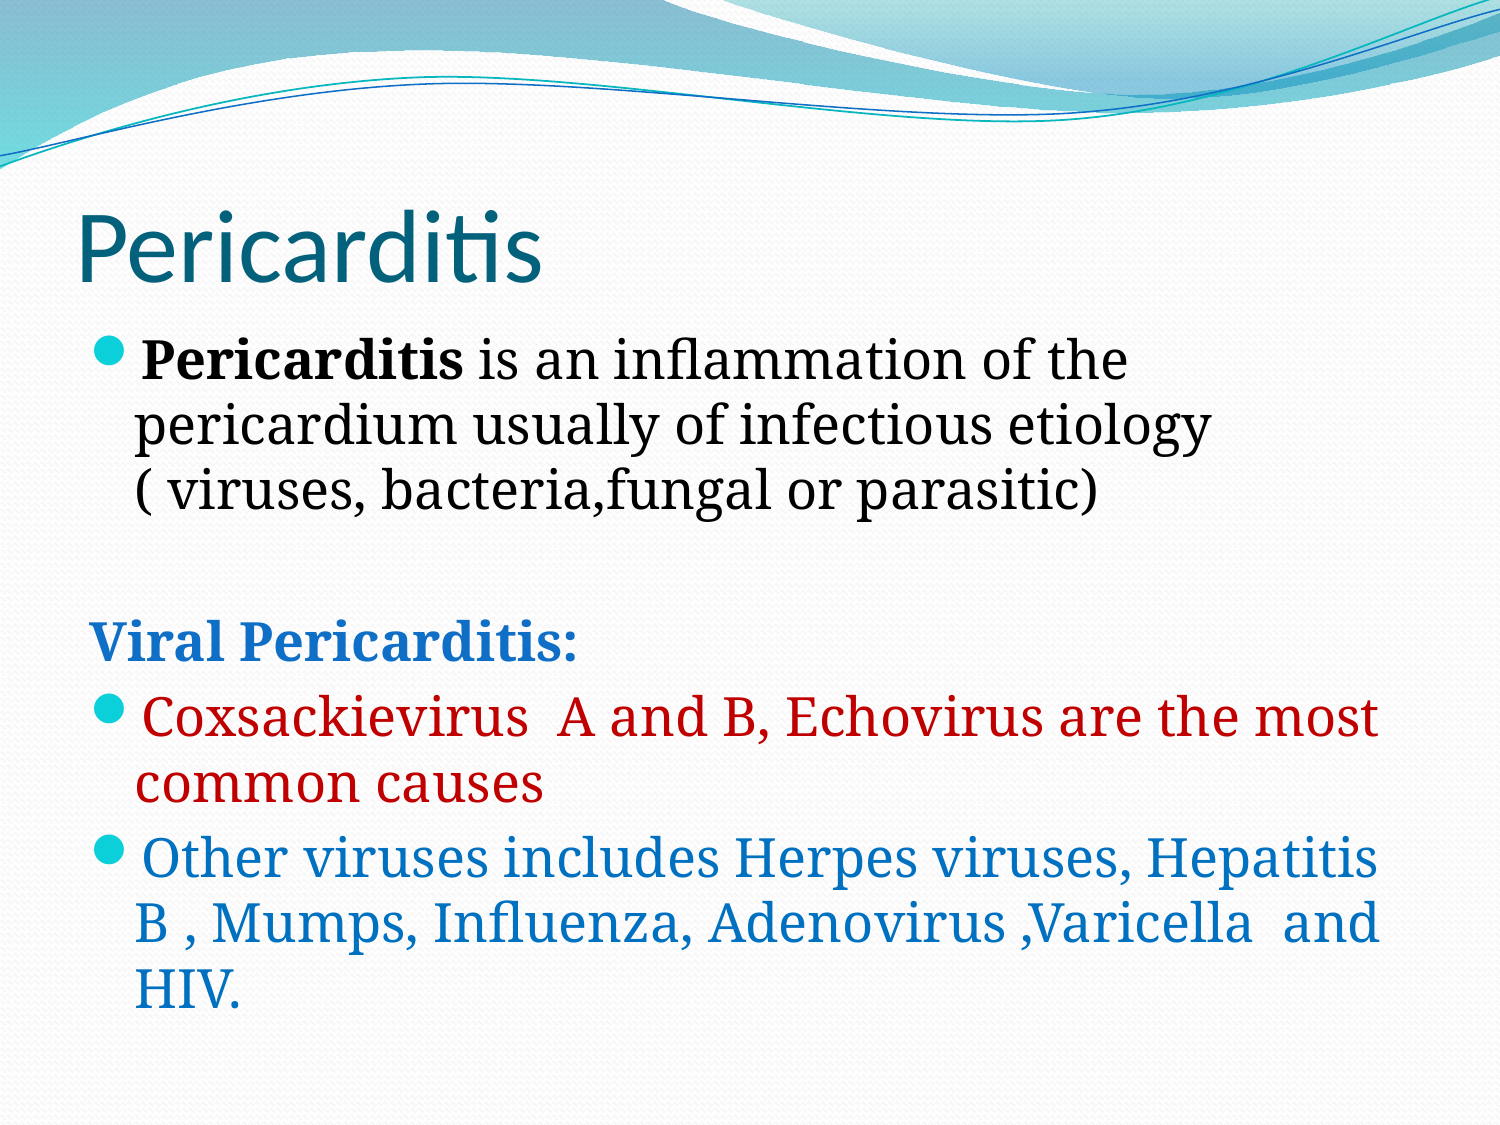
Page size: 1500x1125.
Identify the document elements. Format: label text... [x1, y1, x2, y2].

list Pericarditis is an inflammation of the pericardium usually of infectious etiology ( viruses, bacteria,fungal or parasitic) Viral Pericarditis: Coxsackievirus A and B, Echovirus are the most common causes Other viruses includes Herpes viruses, Hepatitis B , Mumps, Influenza, Adenovirus ,Varicella and HIV. [75, 317, 1425, 1038]
title Pericarditis [75, 115, 1425, 303]
